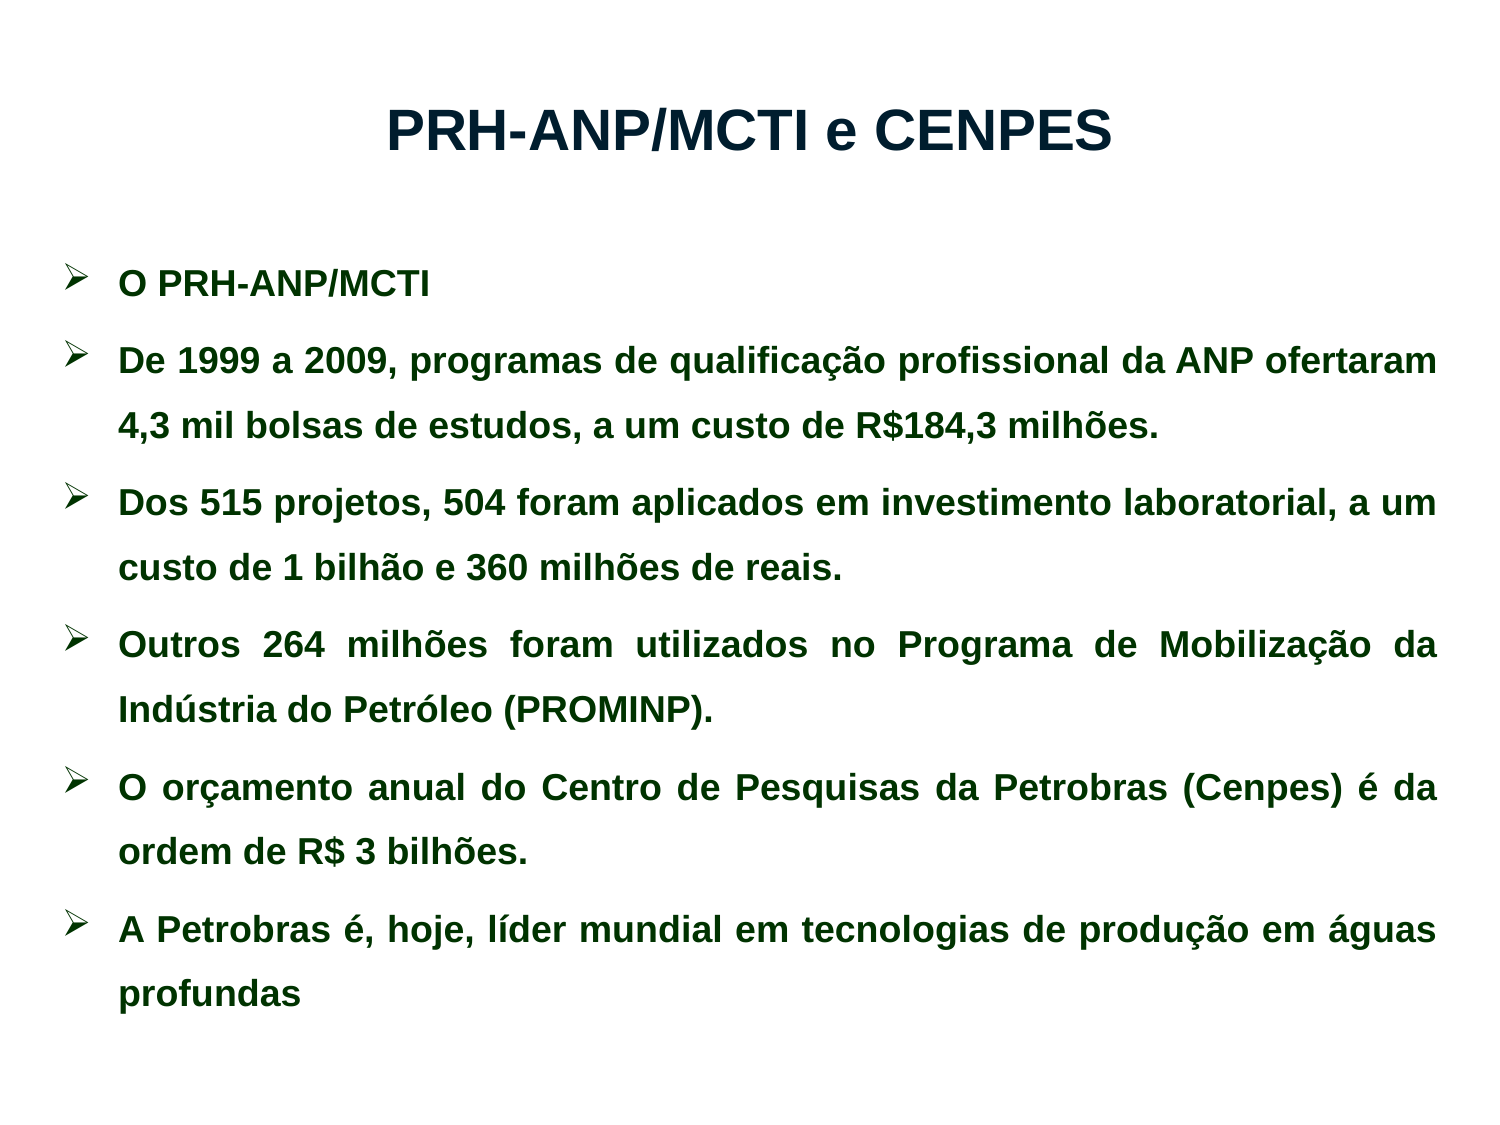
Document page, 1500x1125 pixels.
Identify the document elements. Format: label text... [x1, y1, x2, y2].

text_box O PRH-ANP/MCTI De 1999 a 2009, programas de qualificação profissional da ANP ofertaram 4,3 mil bolsas de estudos, a um custo de R$184,3 milhões. Dos 515 projetos, 504 foram aplicados em investimento laboratorial, a um custo de 1 bilhão e 360 milhões de reais. Outros 264 milhões foram utilizados no Programa de Mobilização da Indústria do Petróleo (PROMINP). O orçamento anual do Centro de Pesquisas da Petrobras (Cenpes) é da ordem de R$ 3 bilhões. A Petrobras é, hoje, líder mundial em tecnologias de produção em águas profundas [47, 231, 1453, 1022]
text_box PRH-ANP/MCTI e CENPES [0, 46, 1500, 208]
